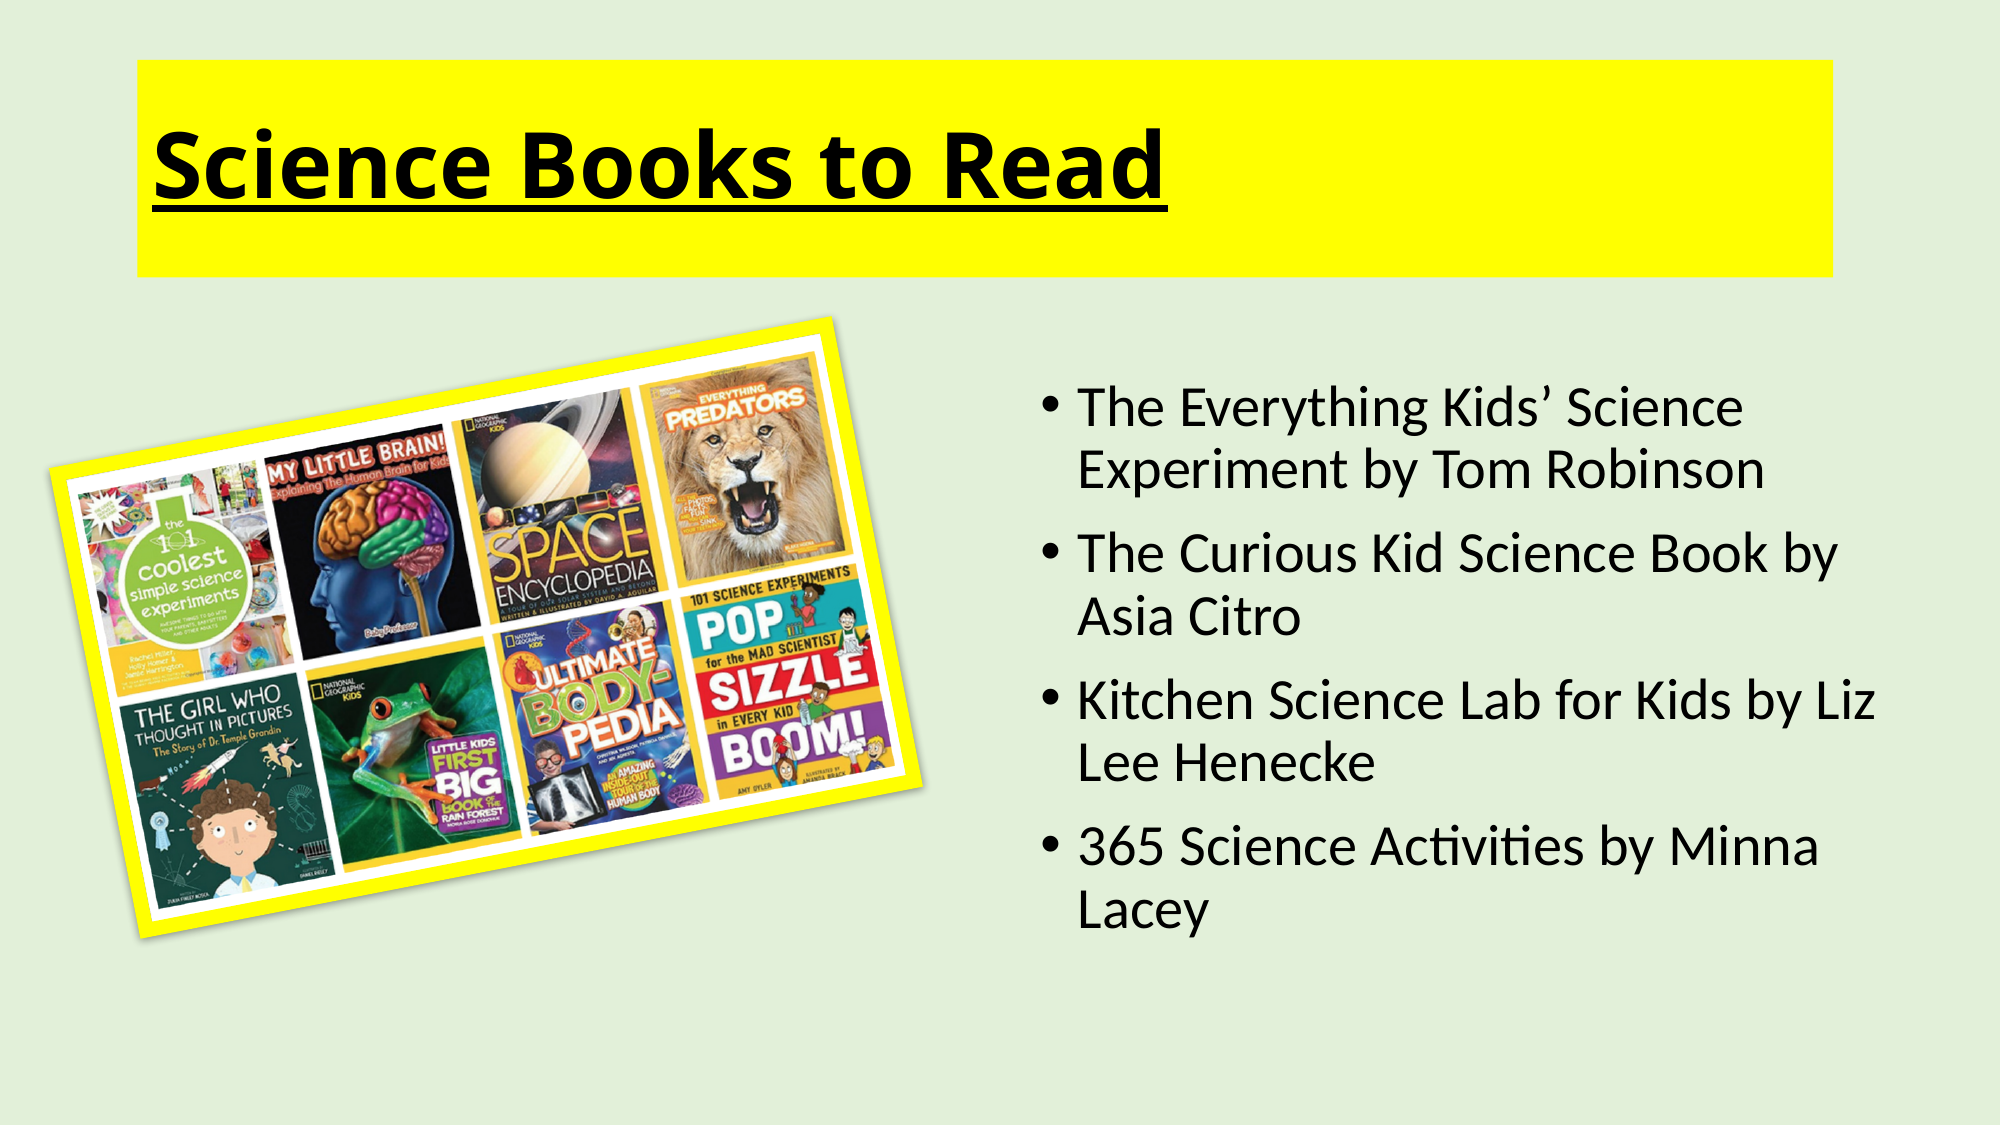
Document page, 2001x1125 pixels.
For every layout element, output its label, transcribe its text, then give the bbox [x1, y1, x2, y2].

list The Everything Kids’ Science Experiment by Tom Robinson The Curious Kid Science Book by Asia Citro Kitchen Science Lab for Kids by Liz Lee Henecke 365 Science Activities by Minna Lacey [1025, 368, 1910, 1083]
picture [68, 334, 905, 921]
title Science Books to Read [137, 59, 1834, 278]
